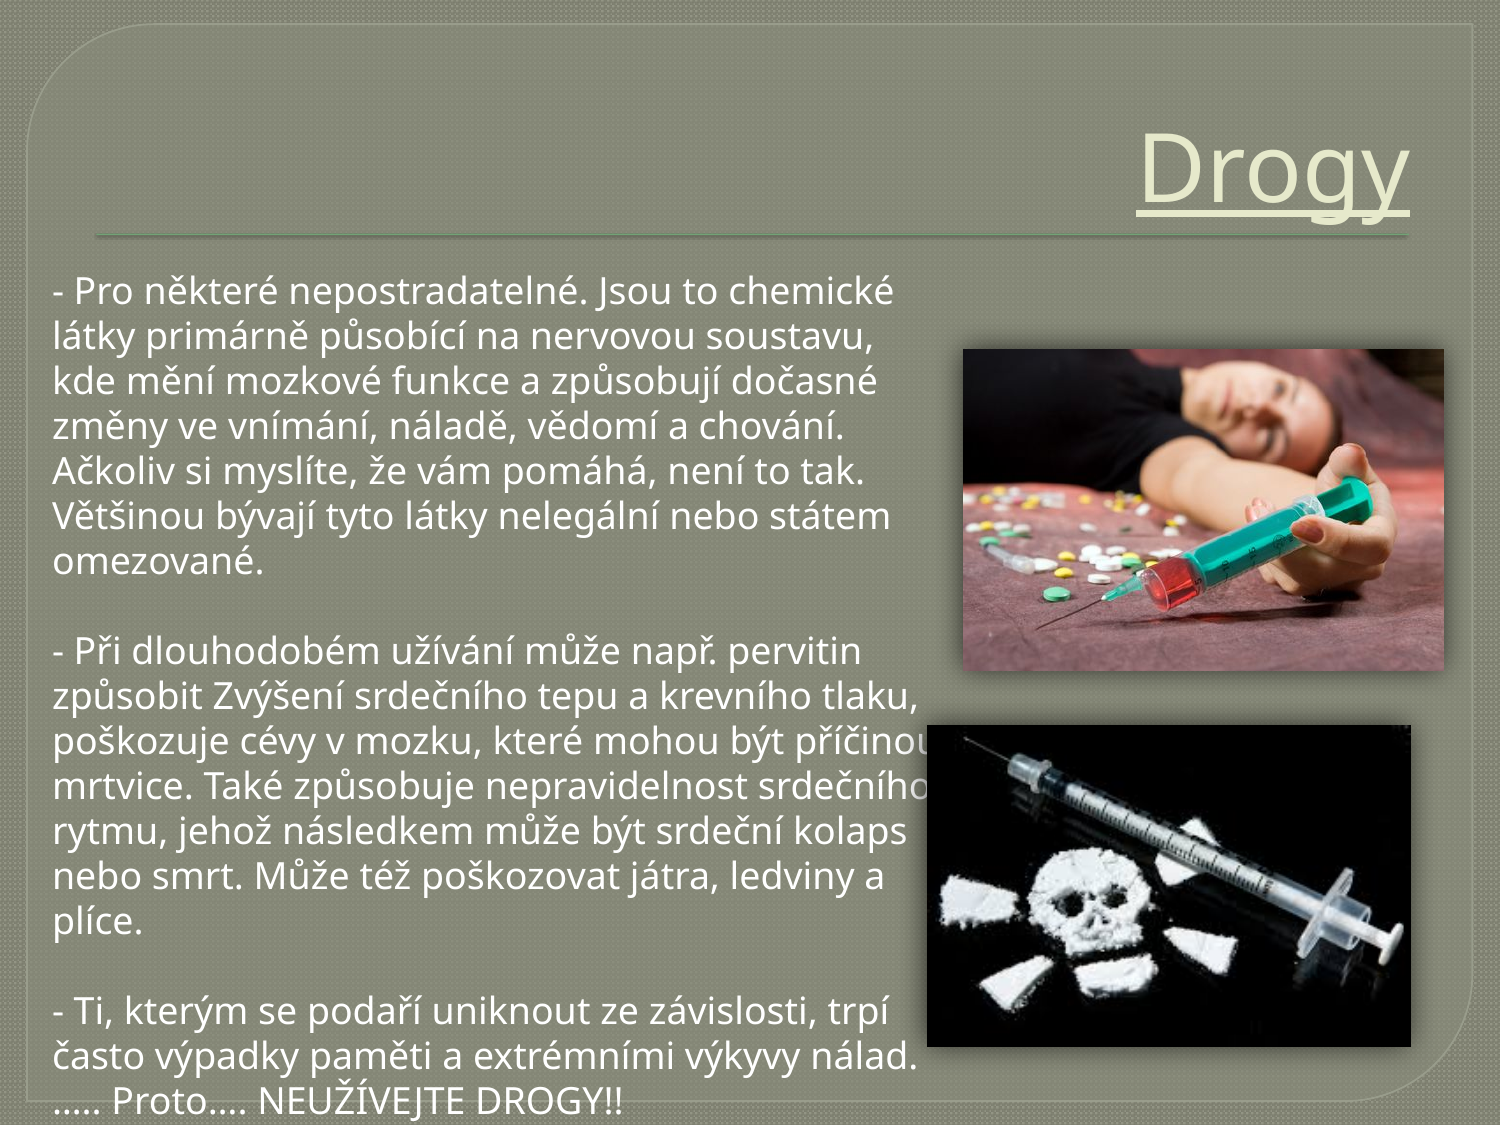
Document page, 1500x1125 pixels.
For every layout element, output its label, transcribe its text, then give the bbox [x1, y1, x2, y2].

picture [926, 725, 1411, 1048]
picture [963, 349, 1444, 671]
title Drogy [75, 41, 1425, 229]
text_box - Pro některé nepostradatelné. Jsou to chemické látky primárně působící na nervovou soustavu, kde mění mozkové funkce a způsobují dočasné změny ve vnímání, náladě, vědomí a chování. Ačkoliv si myslíte, že vám pomáhá, není to tak. Většinou bývají tyto látky nelegální nebo státem omezované. - Při dlouhodobém užívání může např. pervitin způsobit Zvýšení srdečního tepu a krevního tlaku, poškozuje cévy v mozku, které mohou být příčinou mrtvice. Také způsobuje nepravidelnost srdečního rytmu, jehož následkem může být srdeční kolaps nebo smrt. Může též poškozovat játra, ledviny a plíce. - Ti, kterým se podaří uniknout ze závislosti, trpí často výpadky paměti a extrémními výkyvy nálad.….. Proto…. NEUŽÍVEJTE DROGY!! [37, 259, 959, 1125]
